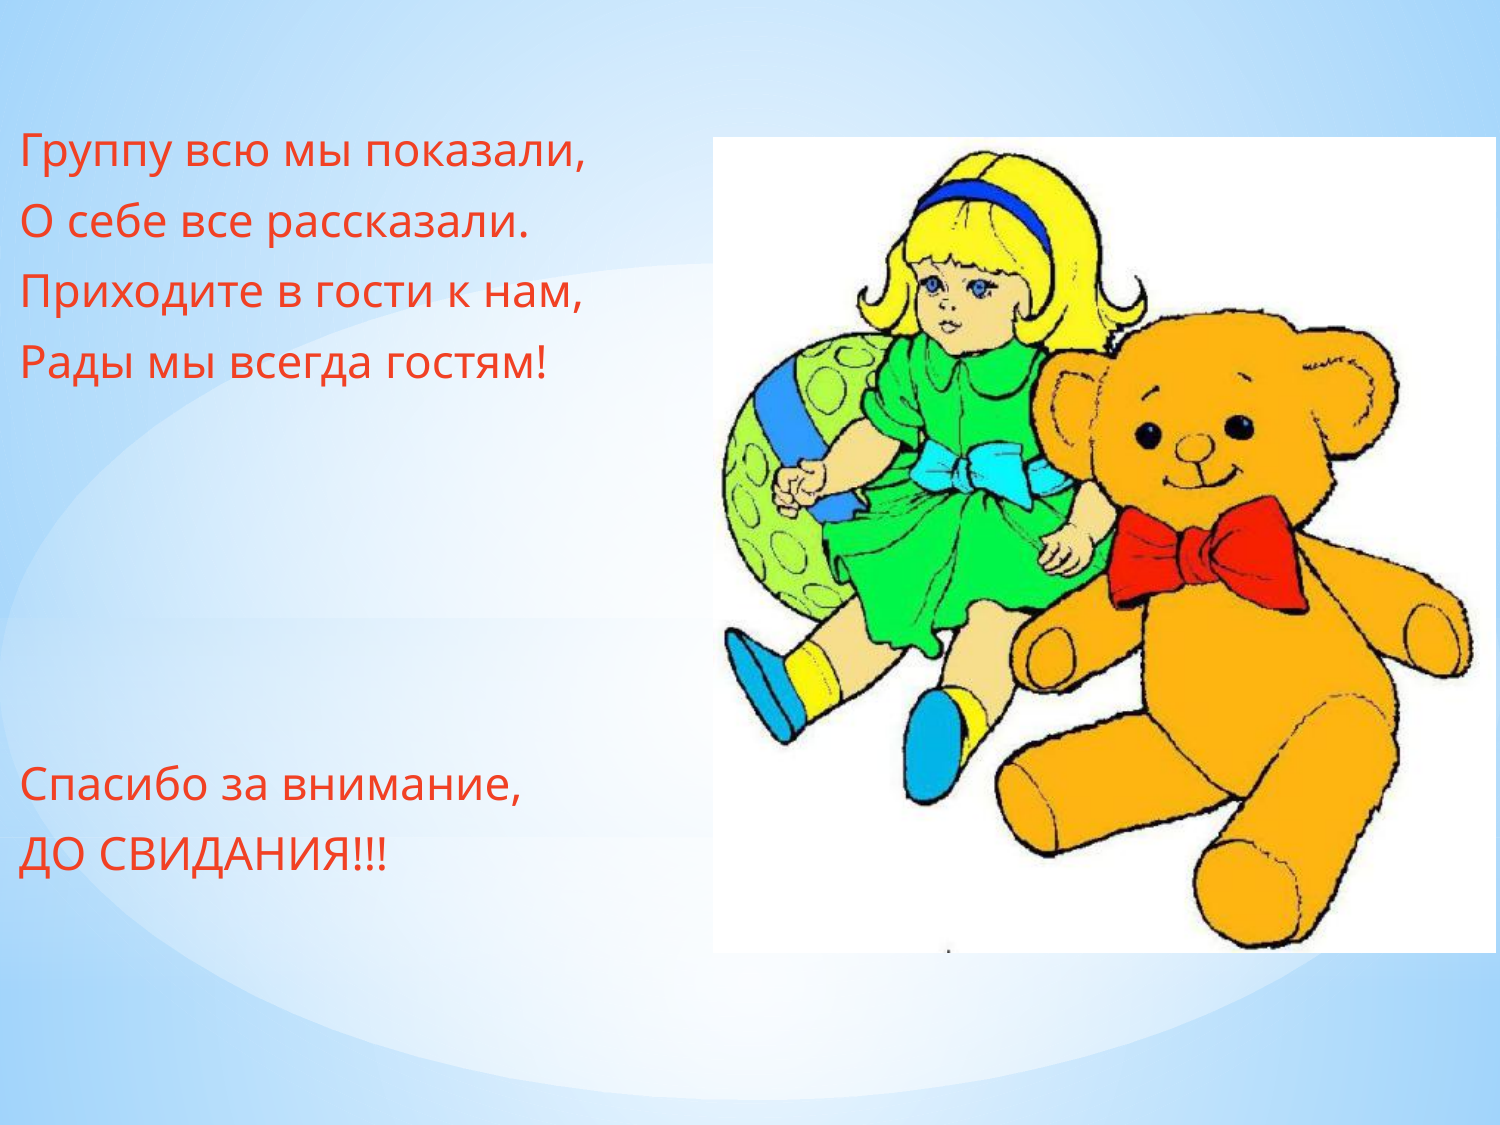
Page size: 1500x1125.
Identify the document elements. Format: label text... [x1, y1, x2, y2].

picture [712, 136, 1496, 953]
list Группу всю мы показали, О себе все рассказали. Приходите в гости к нам, Рады мы всегда гостям! Спасибо за внимание, ДО СВИДАНИЯ!!! [0, 113, 1047, 1106]
